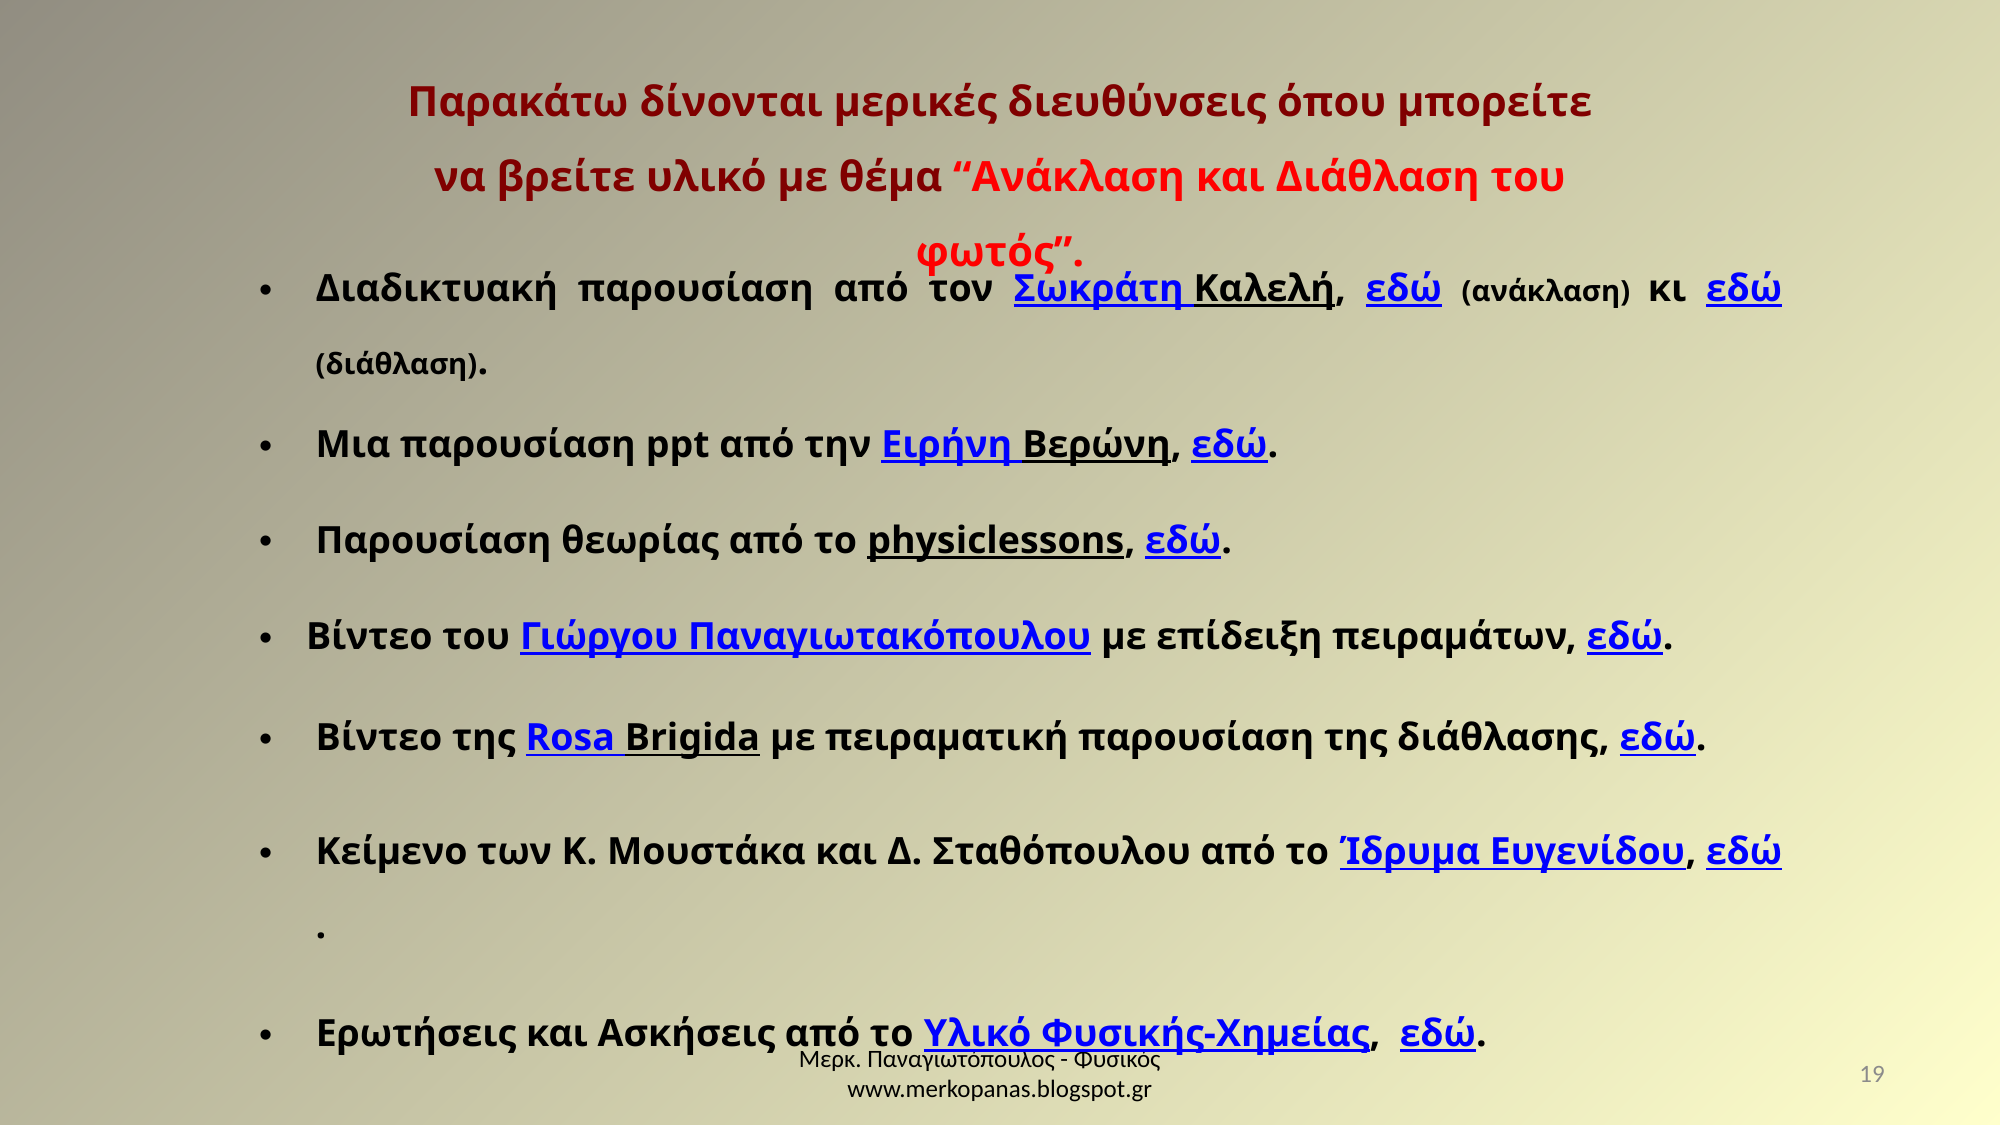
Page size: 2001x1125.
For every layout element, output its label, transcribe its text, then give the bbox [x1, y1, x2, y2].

text_box Διαδικτυακή παρουσίαση από τον Σωκράτη Καλελή, εδώ (ανάκλαση) κι εδώ (διάθλαση). Μια παρουσίαση ppt από την Ειρήνη Βερώνη, εδώ. Παρουσίαση θεωρίας από το physiclessons, εδώ. Βίντεο του Γιώργου Παναγιωτακόπουλου με επίδειξη πειραμάτων, εδώ. Βίντεο της Rosa Brigida με πειραματική παρουσίαση της διάθλασης, εδώ. Κείμενο των Κ. Μουστάκα και Δ. Σταθόπουλου από το Ίδρυμα Ευγενίδου, εδώ. Ερωτήσεις και Ασκήσεις από το Υλικό Φυσικής-Χημείας, εδώ. [244, 230, 1797, 1067]
text_box Παρακάτω δίνονται μερικές διευθύνσεις όπου μπορείτε να βρείτε υλικό με θέμα “Ανάκλαση και Διάθλαση του φωτός”. [380, 42, 1619, 230]
footer Μερκ. Παναγιωτόπουλος - Φυσικός www.merkopanas.blogspot.gr [683, 1067, 1317, 1103]
slide_number 19 [1433, 1042, 1900, 1103]
